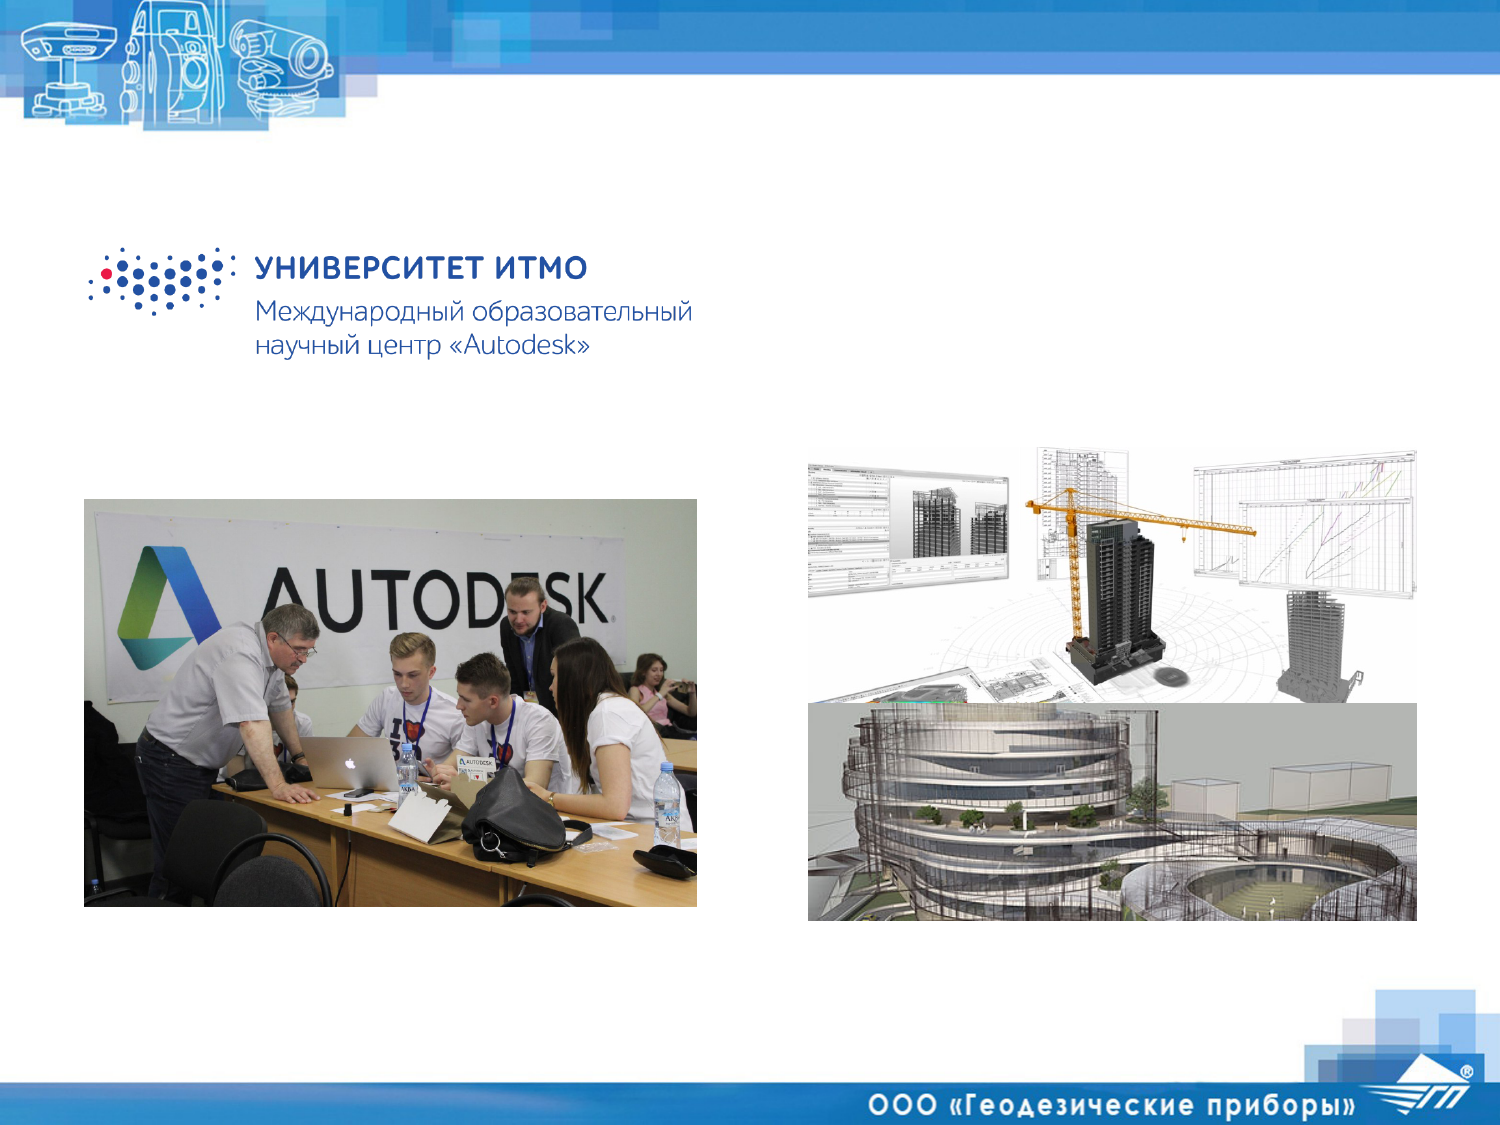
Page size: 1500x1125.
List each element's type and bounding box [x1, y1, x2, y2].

text_box [807, 447, 1417, 921]
picture [0, 0, 1500, 1125]
